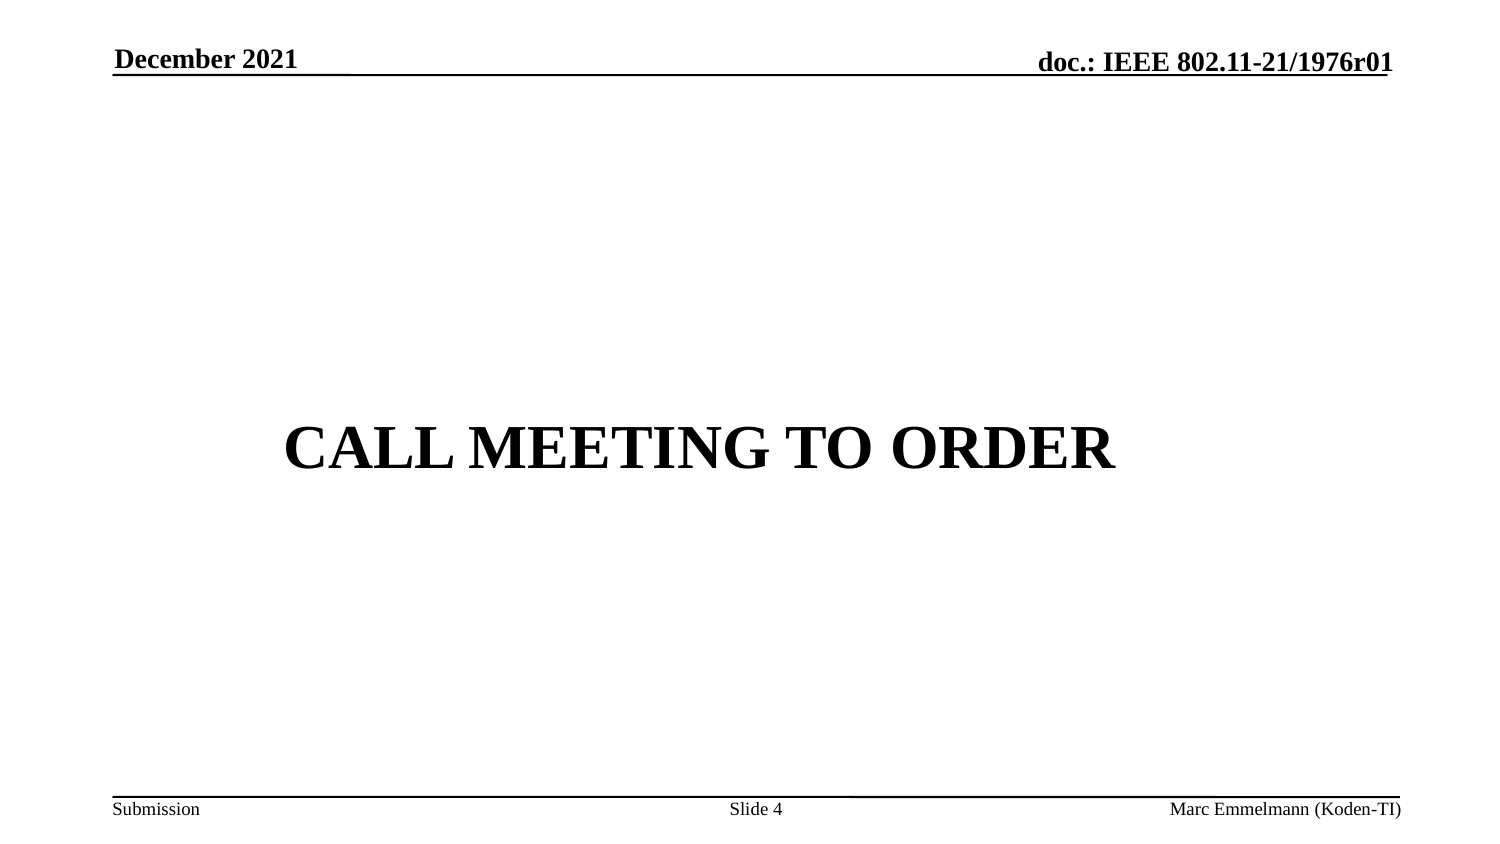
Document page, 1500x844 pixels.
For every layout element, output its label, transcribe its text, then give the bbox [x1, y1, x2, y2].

footer Marc Emmelmann (Koden-TI) [878, 796, 1402, 820]
slide_number Slide 4 [712, 796, 800, 842]
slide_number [114, 40, 423, 75]
title Call Meeting to Order [267, 398, 1500, 567]
